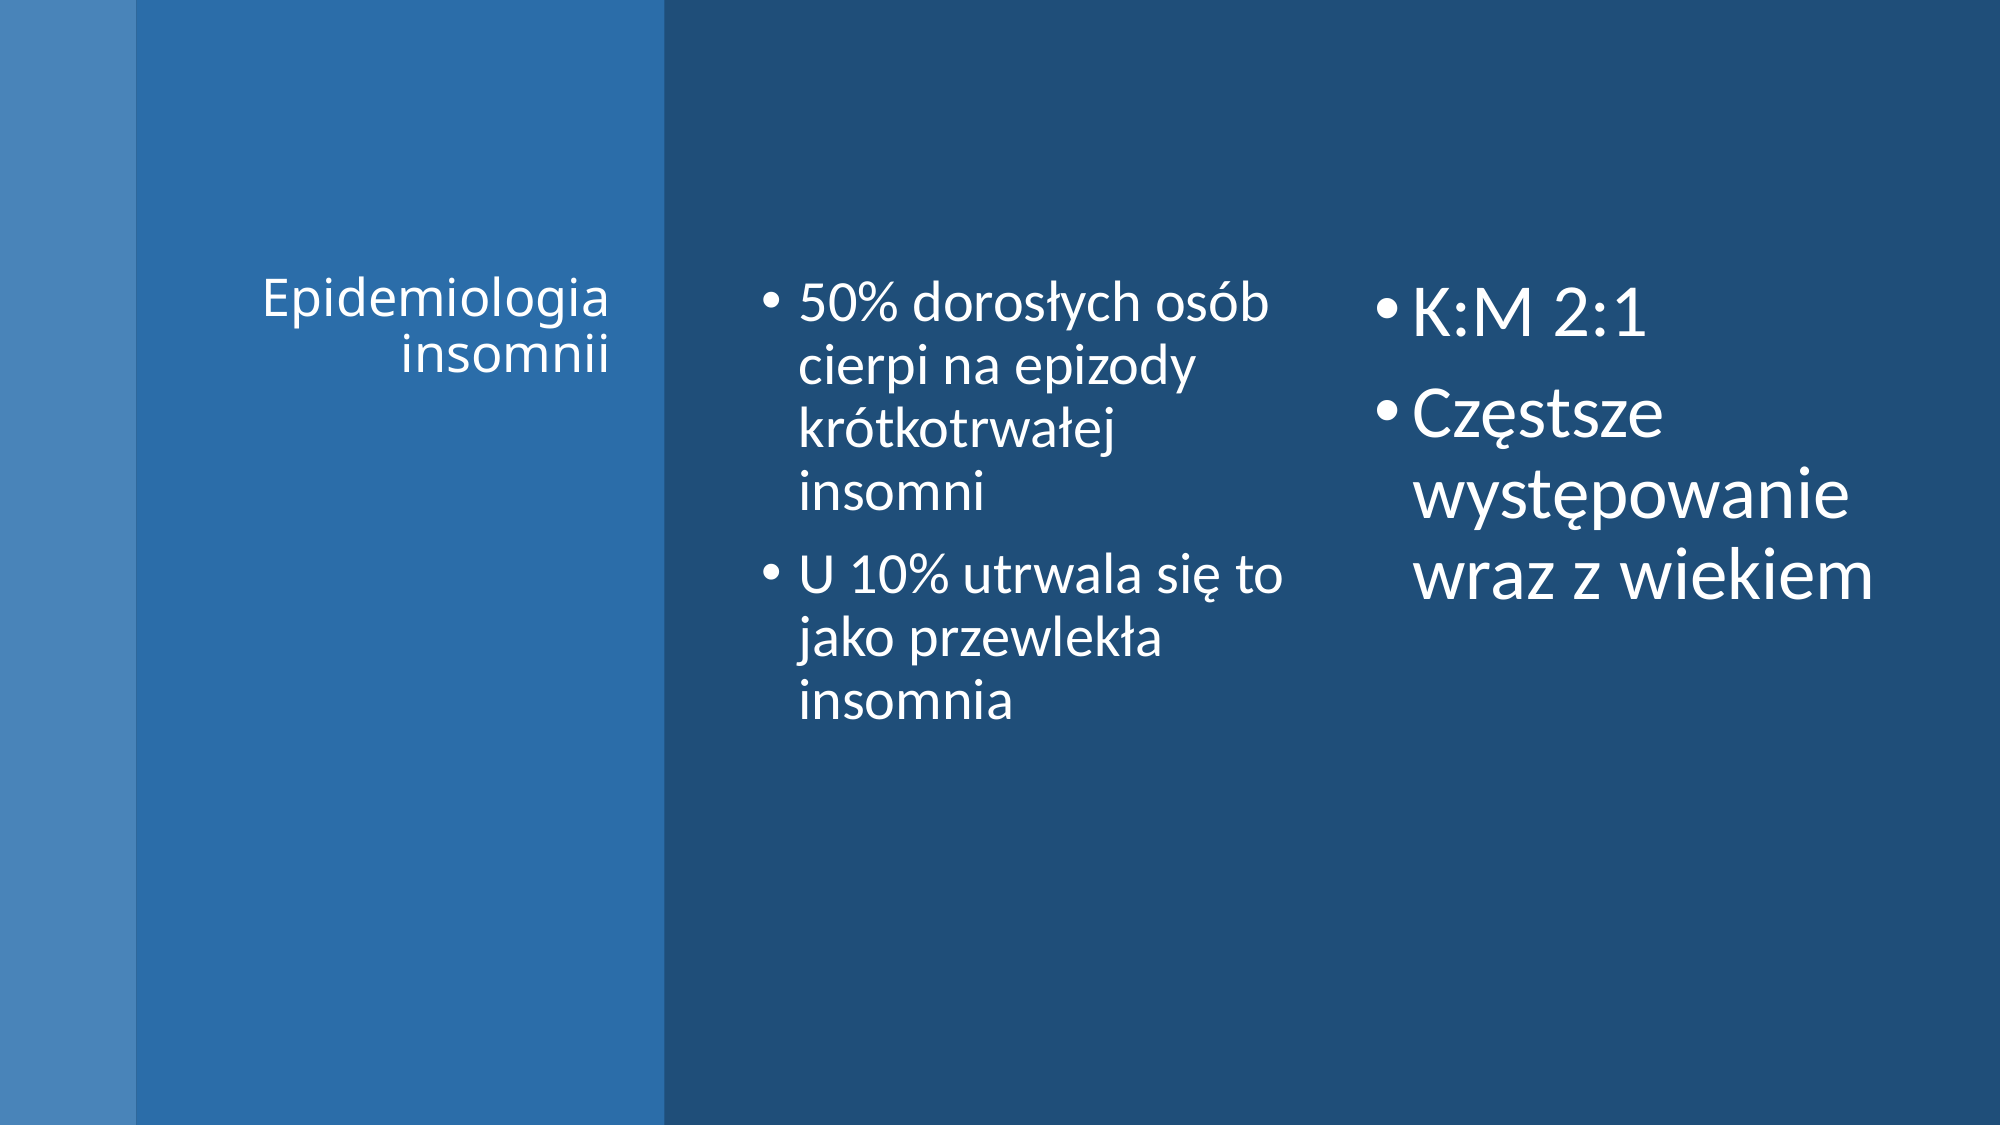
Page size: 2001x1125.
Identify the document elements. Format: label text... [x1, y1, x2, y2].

text_box [0, 0, 137, 1125]
list 50% dorosłych osób cierpi na epizody krótkotrwałej insomni U 10% utrwala się to jako przewlekła insomnia [745, 263, 1308, 1003]
text_box [137, 0, 666, 1125]
list K:M 2:1 Częstsze występowanie wraz z wiekiem [1359, 263, 1922, 1003]
title Epidemiologia insomnii [162, 263, 626, 1003]
